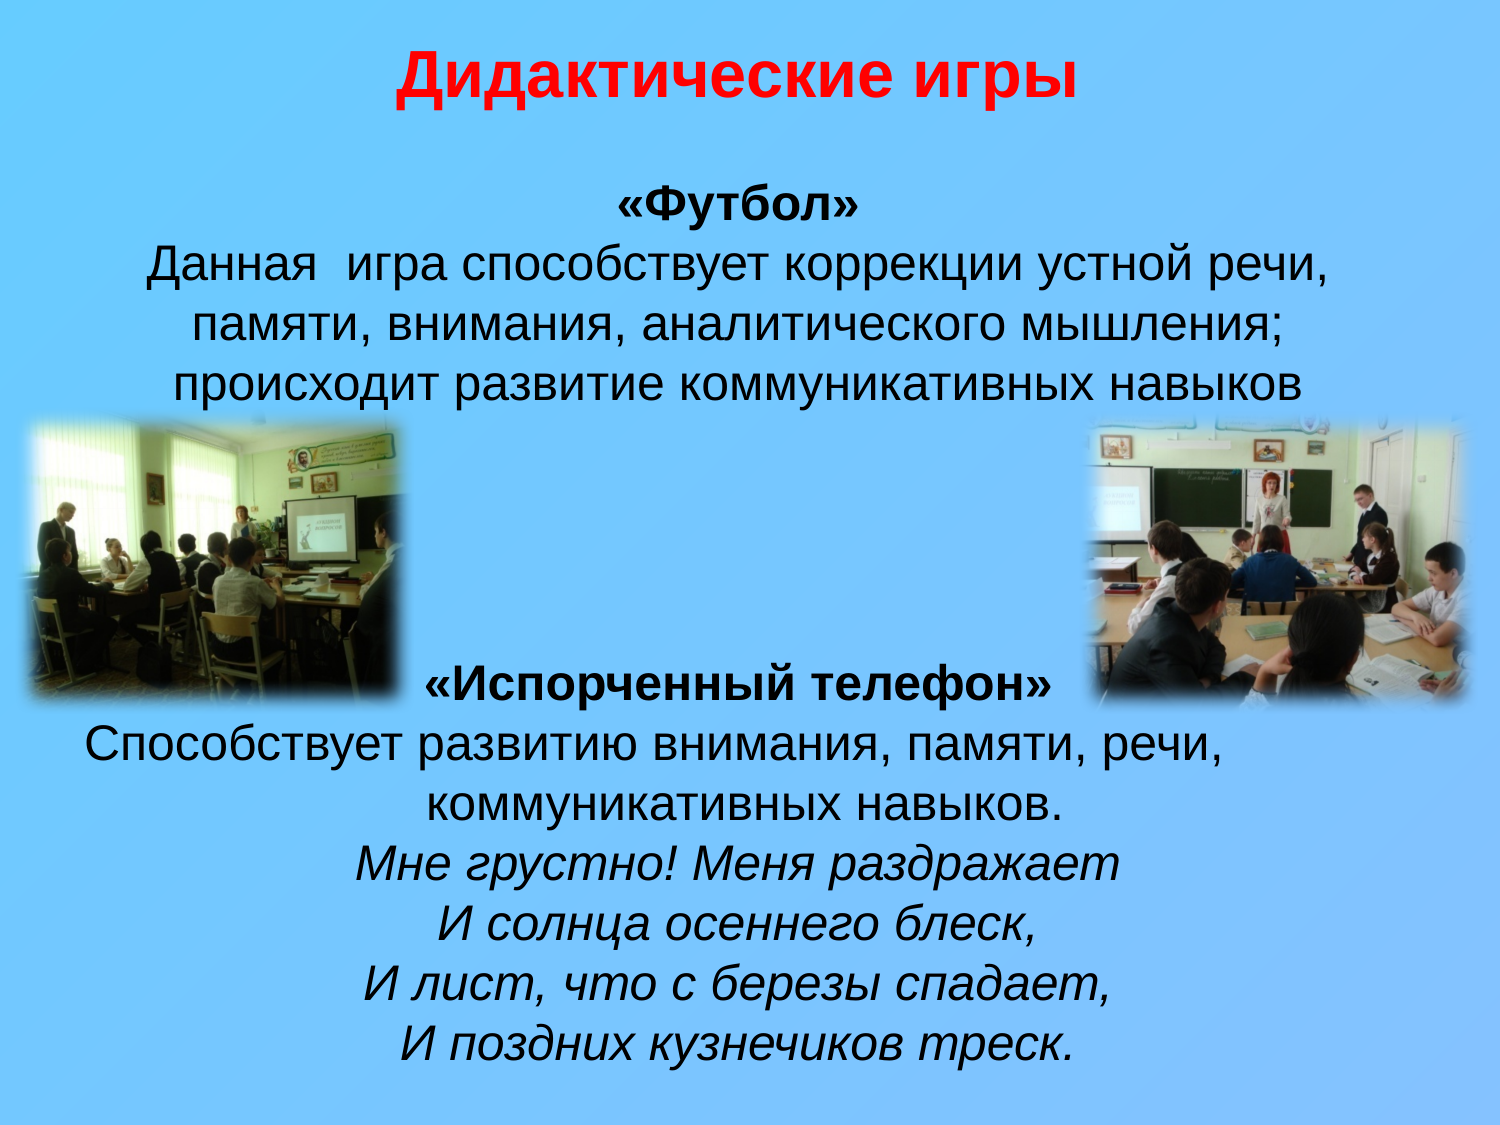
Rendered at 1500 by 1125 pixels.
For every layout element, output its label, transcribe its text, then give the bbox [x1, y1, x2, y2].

picture [13, 406, 415, 716]
text_box Дидактические игры «Футбол» Данная игра способствует коррекции устной речи, памяти, внимания, аналитического мышления; происходит развитие коммуникативных навыков «Испорченный телефон» Способствует развитию внимания, памяти, речи, коммуникативных навыков. Мне грустно! Меня раздражает И солнца осеннего блеск, И лист, что с березы спадает, И поздних кузнечиков треск. [58, 23, 1418, 1125]
picture [1077, 410, 1479, 716]
